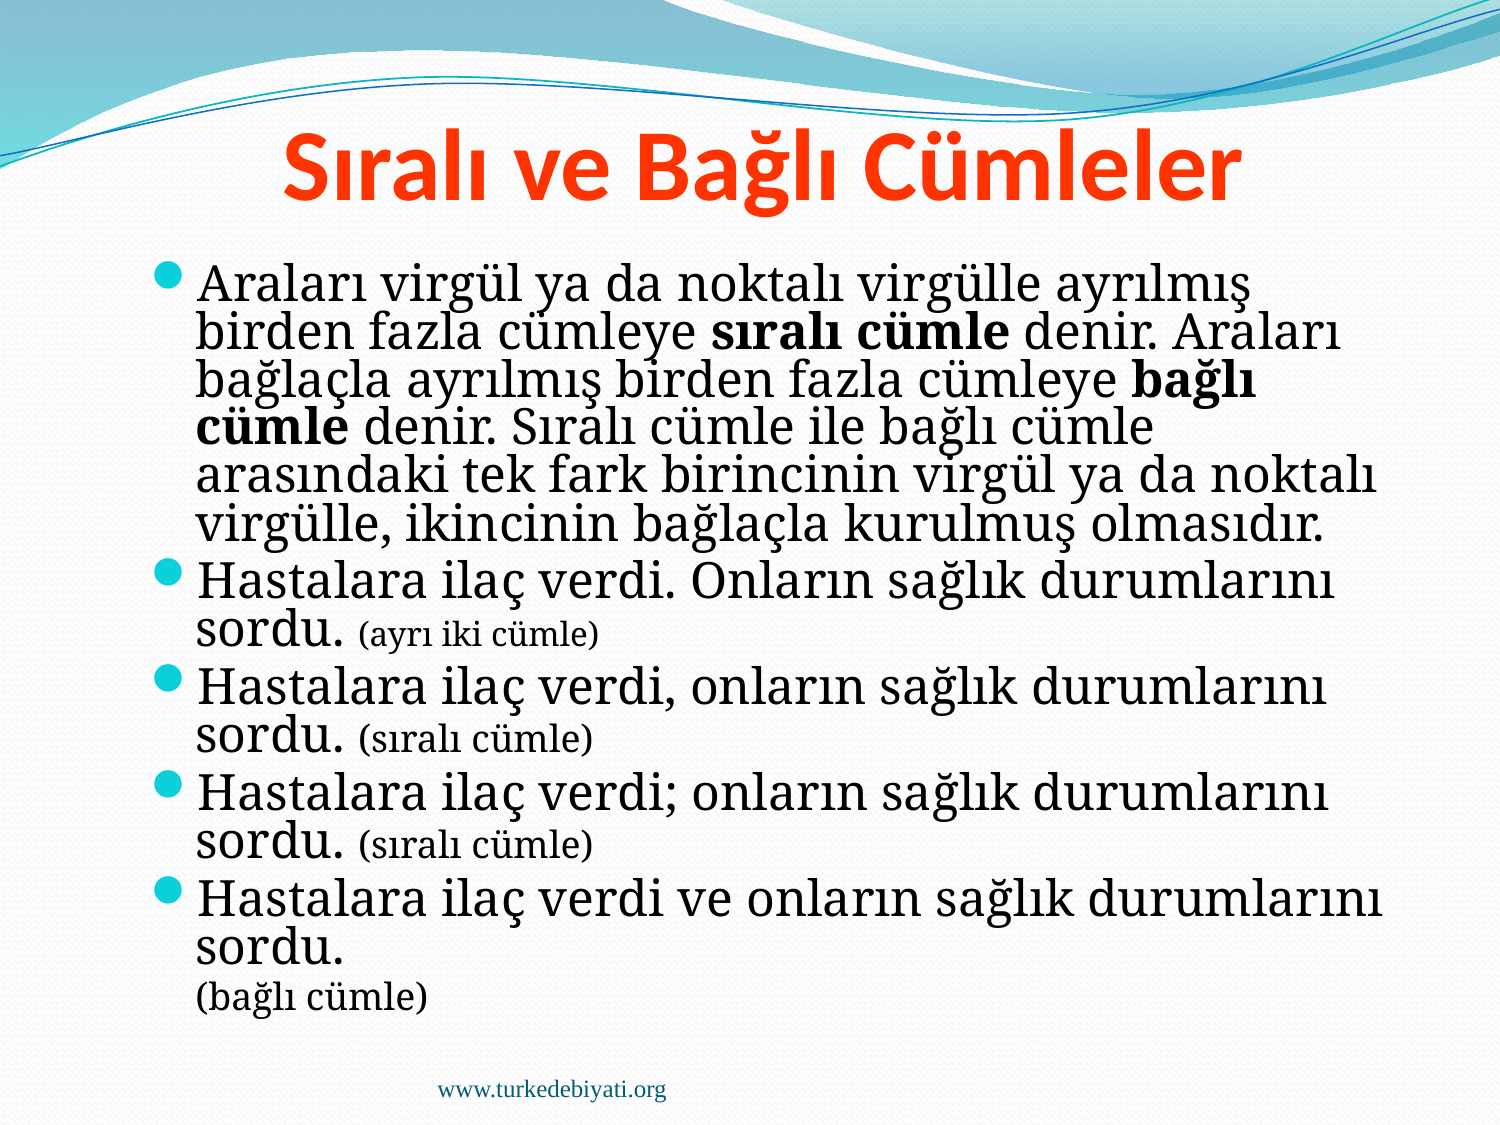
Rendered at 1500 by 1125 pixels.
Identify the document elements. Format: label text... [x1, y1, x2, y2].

footer www.turkedebiyati.org [437, 1042, 988, 1103]
list Araları virgül ya da noktalı virgülle ayrılmış birden fazla cümleye sıralı cümle denir. Araları bağlaçla ayrılmış birden fazla cümleye bağlı cümle denir. Sıralı cümle ile bağlı cümle arasındaki tek fark birincinin virgül ya da noktalı virgülle, ikincinin bağlaçla kurulmuş olmasıdır. Hastalara ilaç verdi. Onların sağlık durumlarını sordu. (ayrı iki cümle) Hastalara ilaç verdi, onların sağlık durumlarını sordu. (sıralı cümle) Hastalara ilaç verdi; onların sağlık durumlarını sordu. (sıralı cümle) Hastalara ilaç verdi ve onların sağlık durumlarını sordu. (bağlı cümle) [135, 255, 1411, 931]
title Sıralı ve Bağlı Cümleler [88, 90, 1439, 221]
